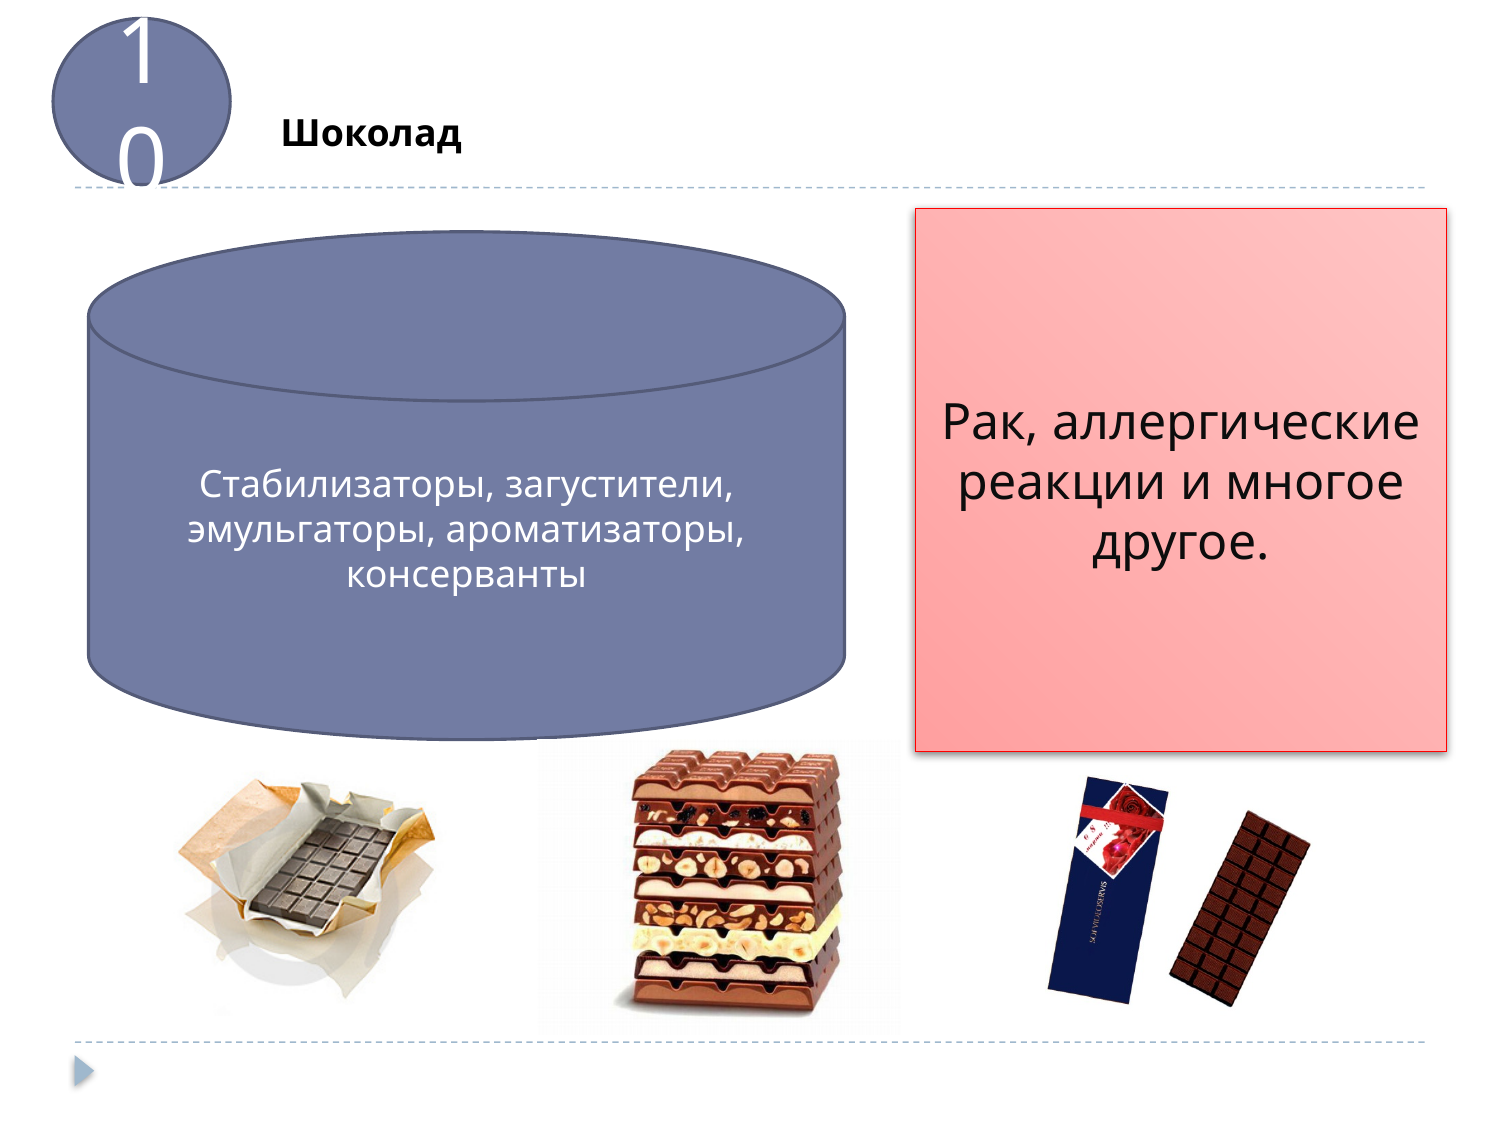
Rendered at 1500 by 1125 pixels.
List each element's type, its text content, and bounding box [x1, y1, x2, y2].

text_box Стабилизаторы, загустители, эмульгаторы, ароматизаторы, консерванты [86, 230, 847, 742]
text_box Рак, аллергические реакции и многое другое. [915, 208, 1447, 752]
picture [1045, 774, 1318, 1035]
text_box 10 [51, 16, 232, 187]
text_box Шоколад [265, 101, 1365, 162]
picture [537, 739, 901, 1036]
picture [123, 751, 503, 1017]
